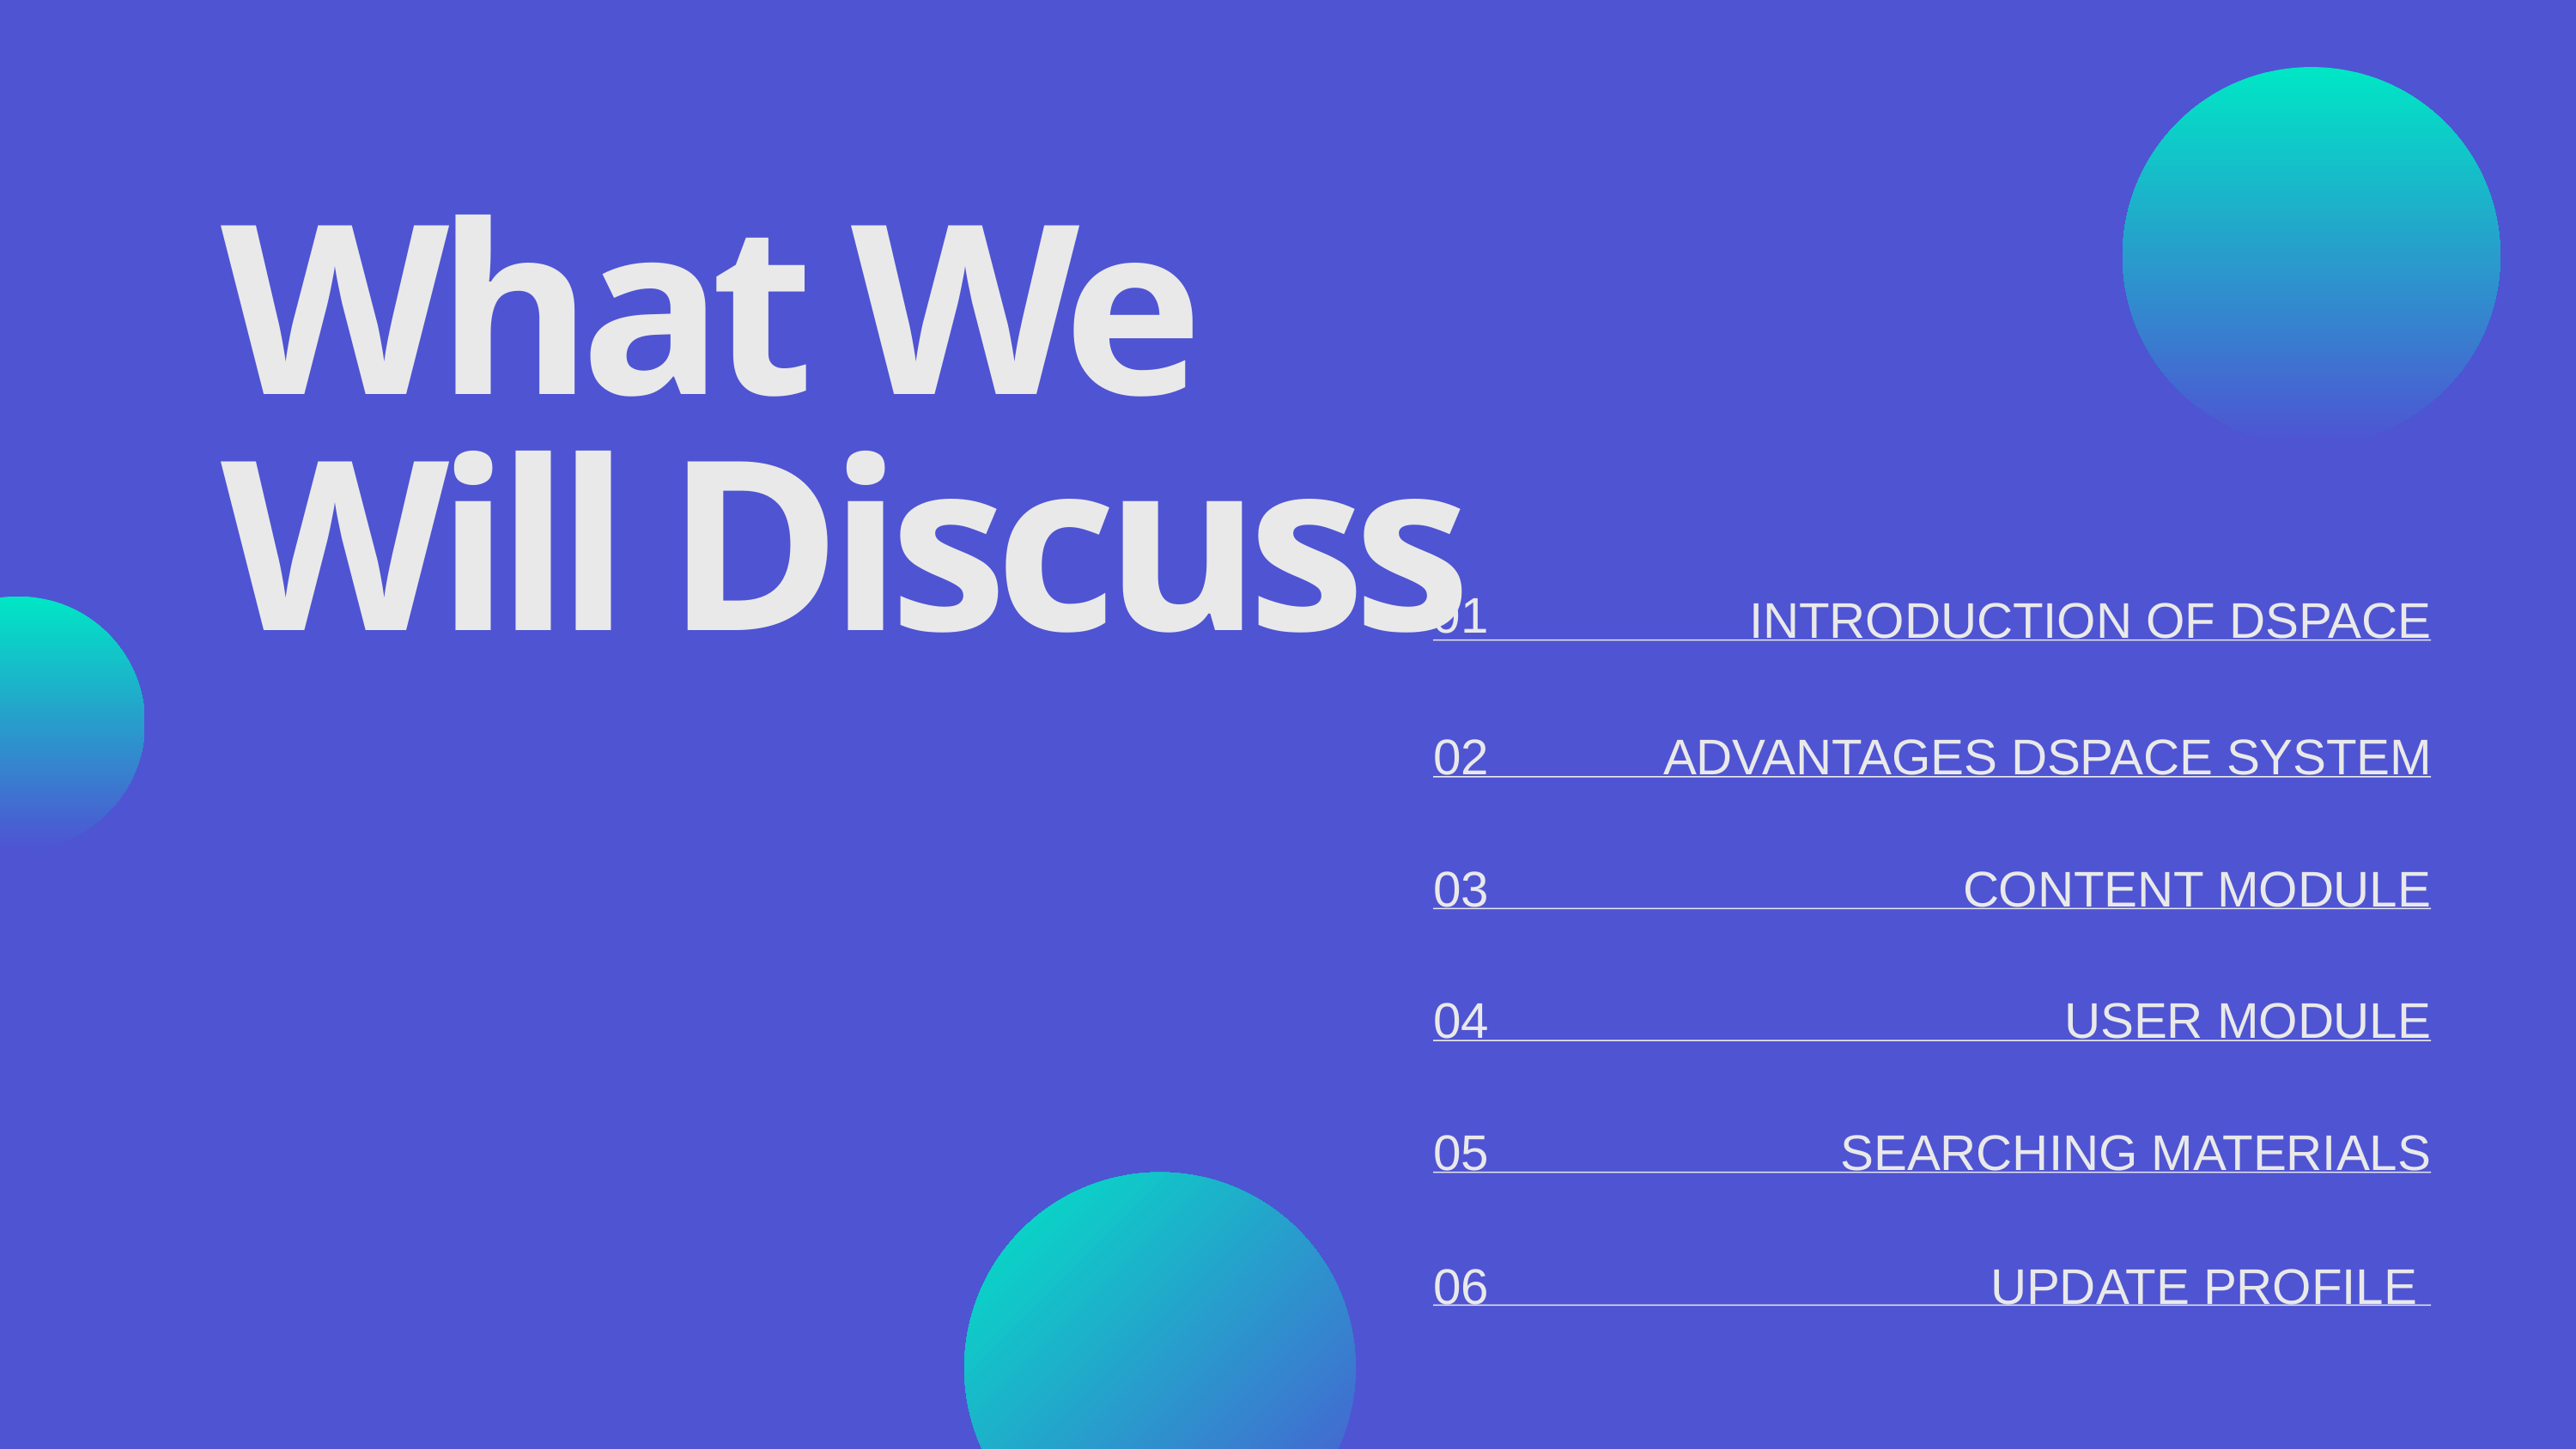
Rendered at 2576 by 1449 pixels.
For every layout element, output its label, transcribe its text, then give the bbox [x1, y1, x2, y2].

text_box 04 [1433, 988, 1536, 1049]
text_box ADVANTAGES DSPACE SYSTEM [1645, 724, 2446, 785]
text_box UPDATE PROFILE [1589, 1253, 2432, 1305]
text_box 06 [1433, 1306, 1536, 1314]
text_box 01 [1423, 573, 1499, 644]
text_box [2122, 66, 2501, 446]
text_box UPDATE PROFILE [1589, 1306, 2432, 1314]
text_box 02 [1433, 724, 1536, 785]
text_box CONTENT MODULE [1735, 857, 2432, 918]
text_box SEARCHING MATERIALS [1632, 1120, 2432, 1181]
text_box 06 [1433, 1253, 1536, 1305]
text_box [0, 596, 145, 850]
text_box 05 [1433, 1120, 1536, 1181]
text_box 03 [1433, 857, 1536, 918]
text_box INTRODUCTION OF DSPACE [1735, 588, 2432, 649]
text_box What We Will Discuss [221, 205, 1554, 678]
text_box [963, 1172, 1357, 1449]
text_box USER MODULE [1735, 988, 2432, 1049]
